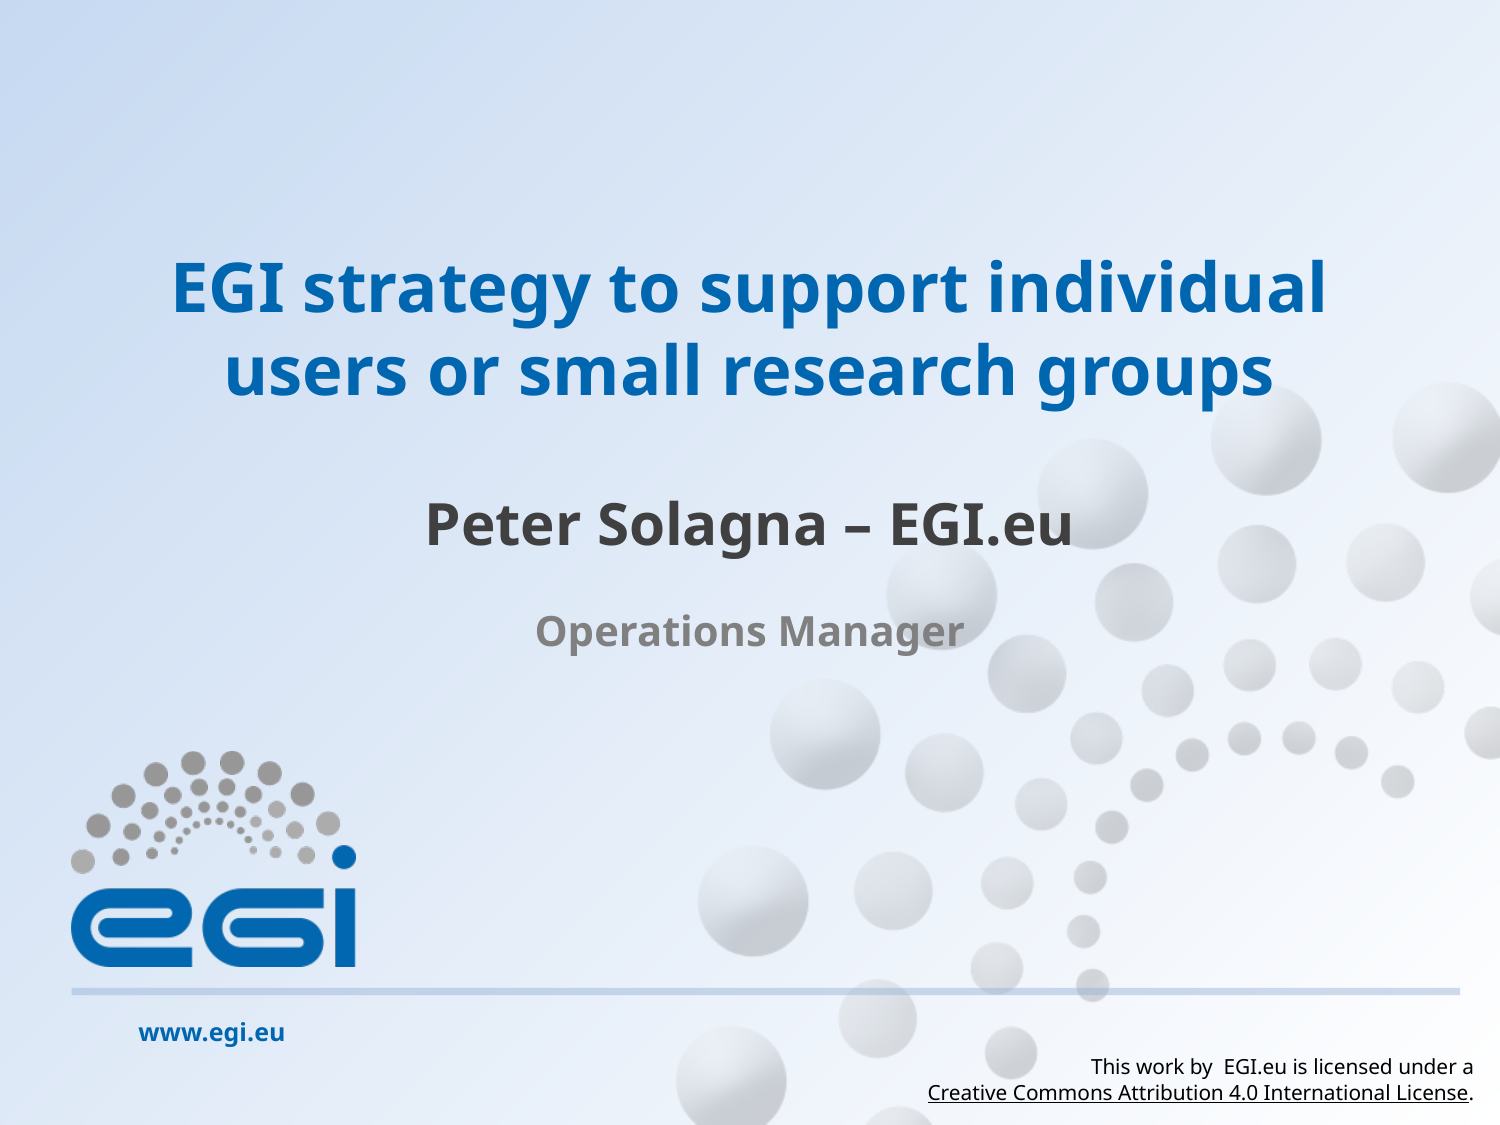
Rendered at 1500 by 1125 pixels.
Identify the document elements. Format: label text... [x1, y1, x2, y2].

subtitle Peter Solagna – EGI.eu [225, 479, 1275, 563]
list Operations Manager [283, 597, 1217, 669]
title EGI strategy to support individual users or small research groups [112, 208, 1388, 445]
picture [0, 0, 1500, 1125]
